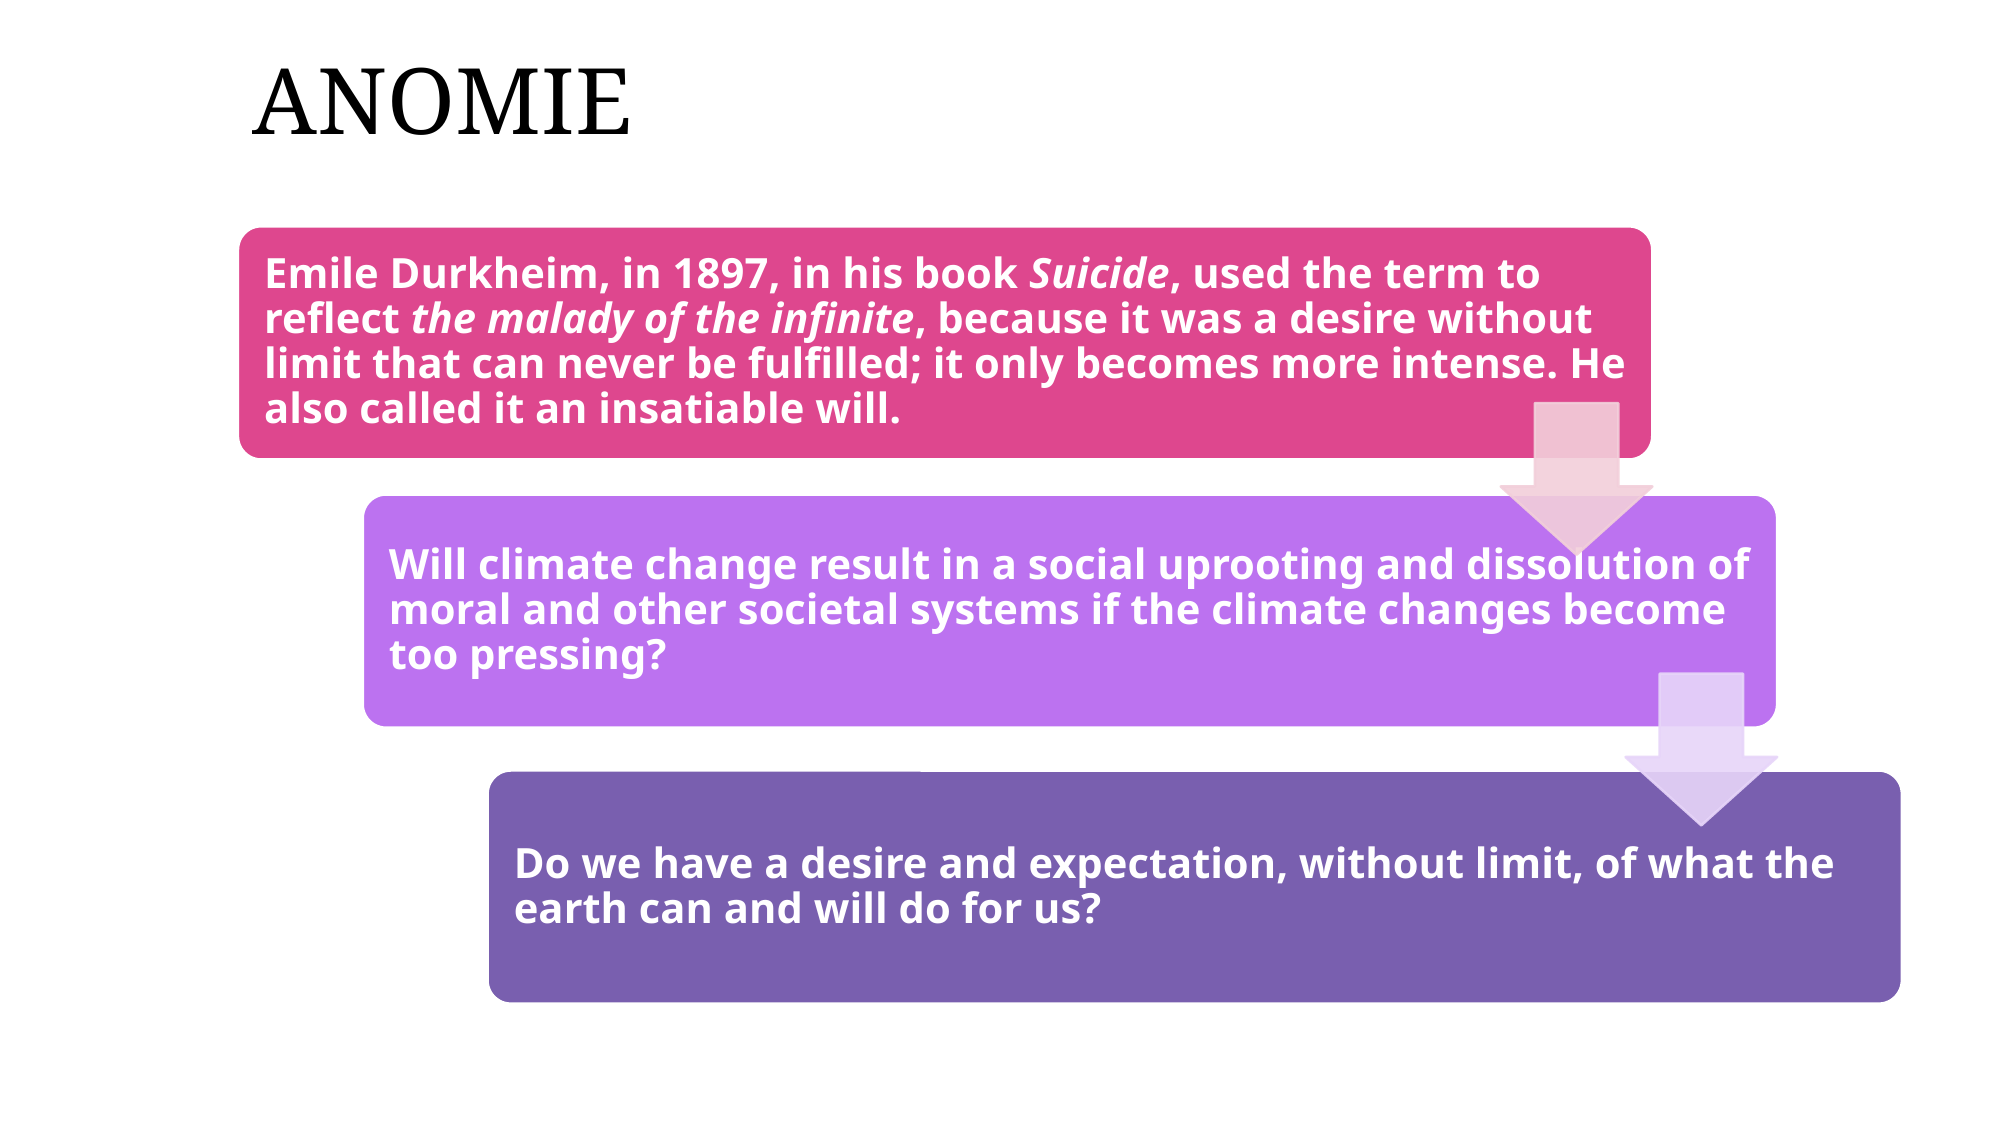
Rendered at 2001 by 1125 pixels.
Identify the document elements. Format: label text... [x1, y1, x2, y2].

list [237, 225, 1903, 1004]
title Anomie [237, 48, 1814, 172]
